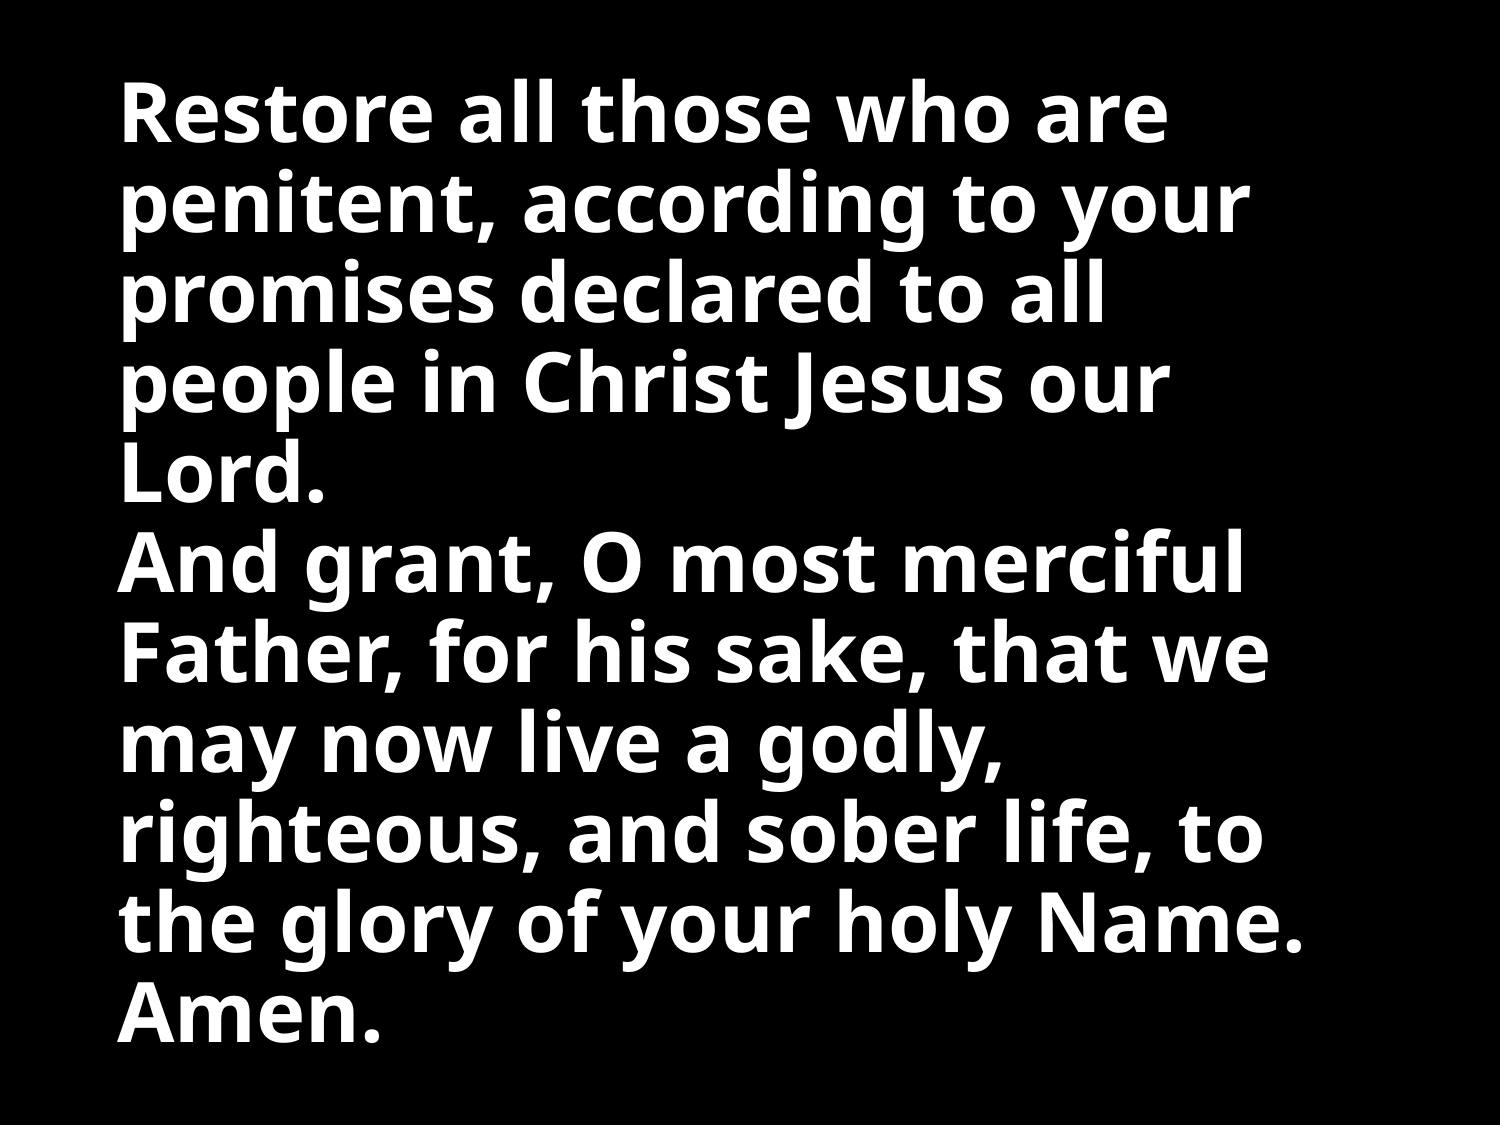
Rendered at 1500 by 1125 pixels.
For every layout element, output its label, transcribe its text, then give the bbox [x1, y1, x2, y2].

title Restore all those who are penitent, according to your promises declared to all people in Christ Jesus our Lord. And grant, O most merciful Father, for his sake, that we may now live a godly, righteous, and sober life, to the glory of your holy Name. Amen. [102, 83, 1397, 1049]
